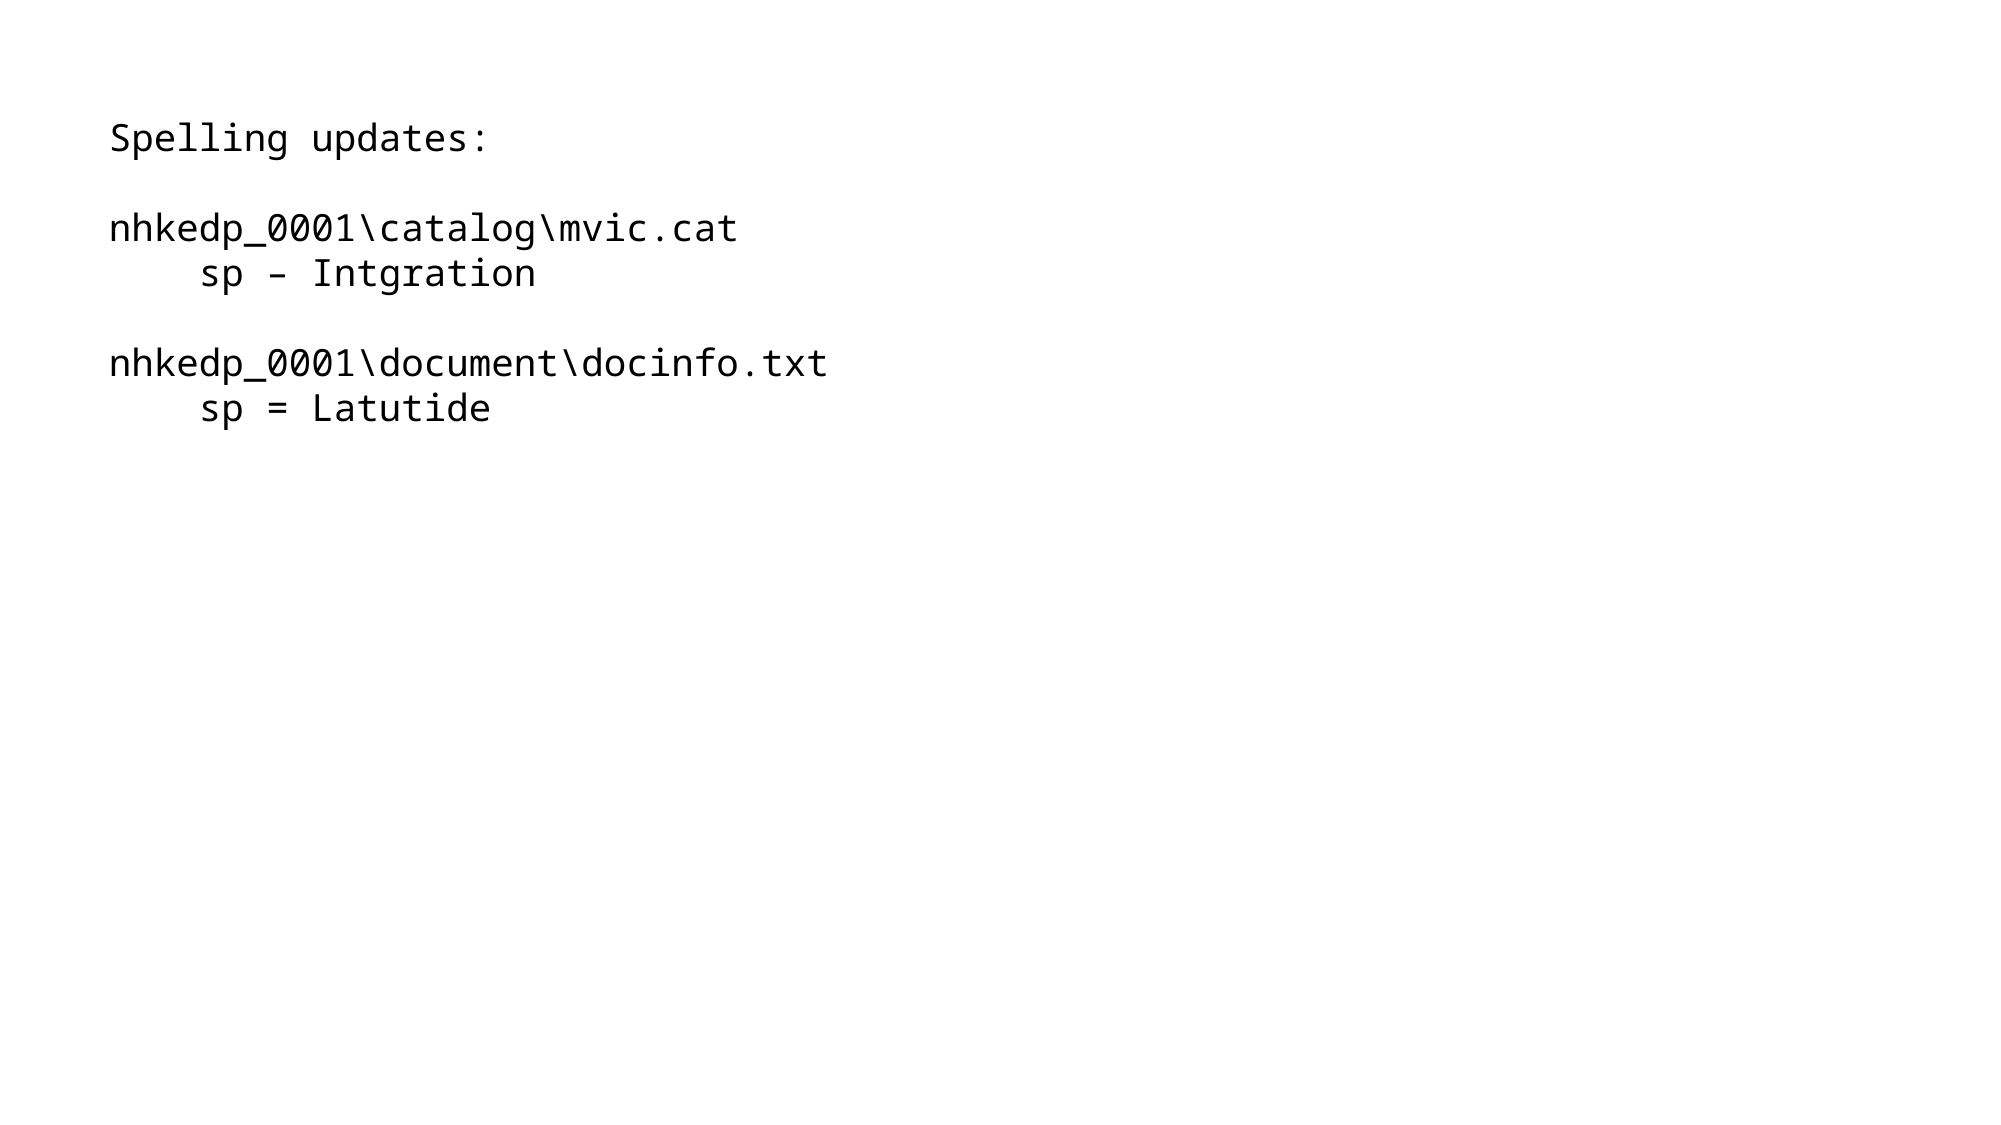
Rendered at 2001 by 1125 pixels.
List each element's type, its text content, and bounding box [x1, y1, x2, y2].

text_box Spelling updates: nhkedp_0001\catalog\mvic.cat sp – Intgration nhkedp_0001\document\docinfo.txt sp = Latutide [94, 106, 1095, 437]
